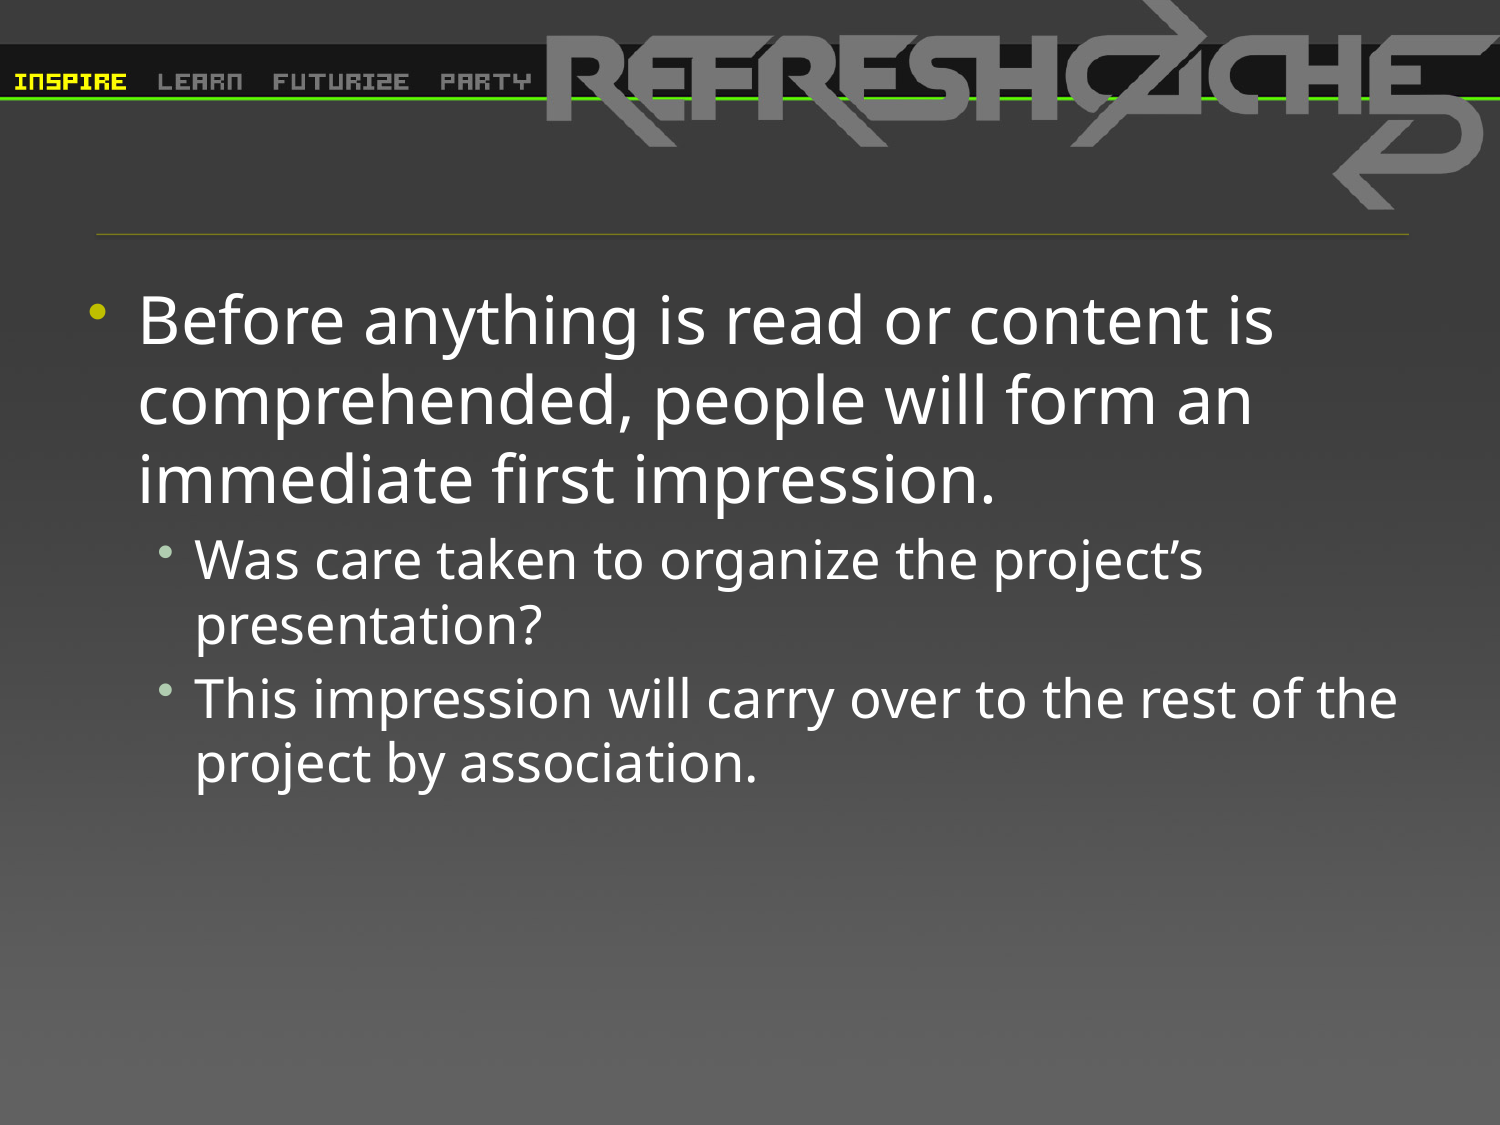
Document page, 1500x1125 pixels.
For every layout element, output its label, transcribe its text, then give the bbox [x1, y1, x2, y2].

picture [0, 0, 1500, 1125]
list Before anything is read or content is comprehended, people will form an immediate first impression. Was care taken to organize the project’s presentation? This impression will carry over to the rest of the project by association. [75, 270, 1425, 1013]
